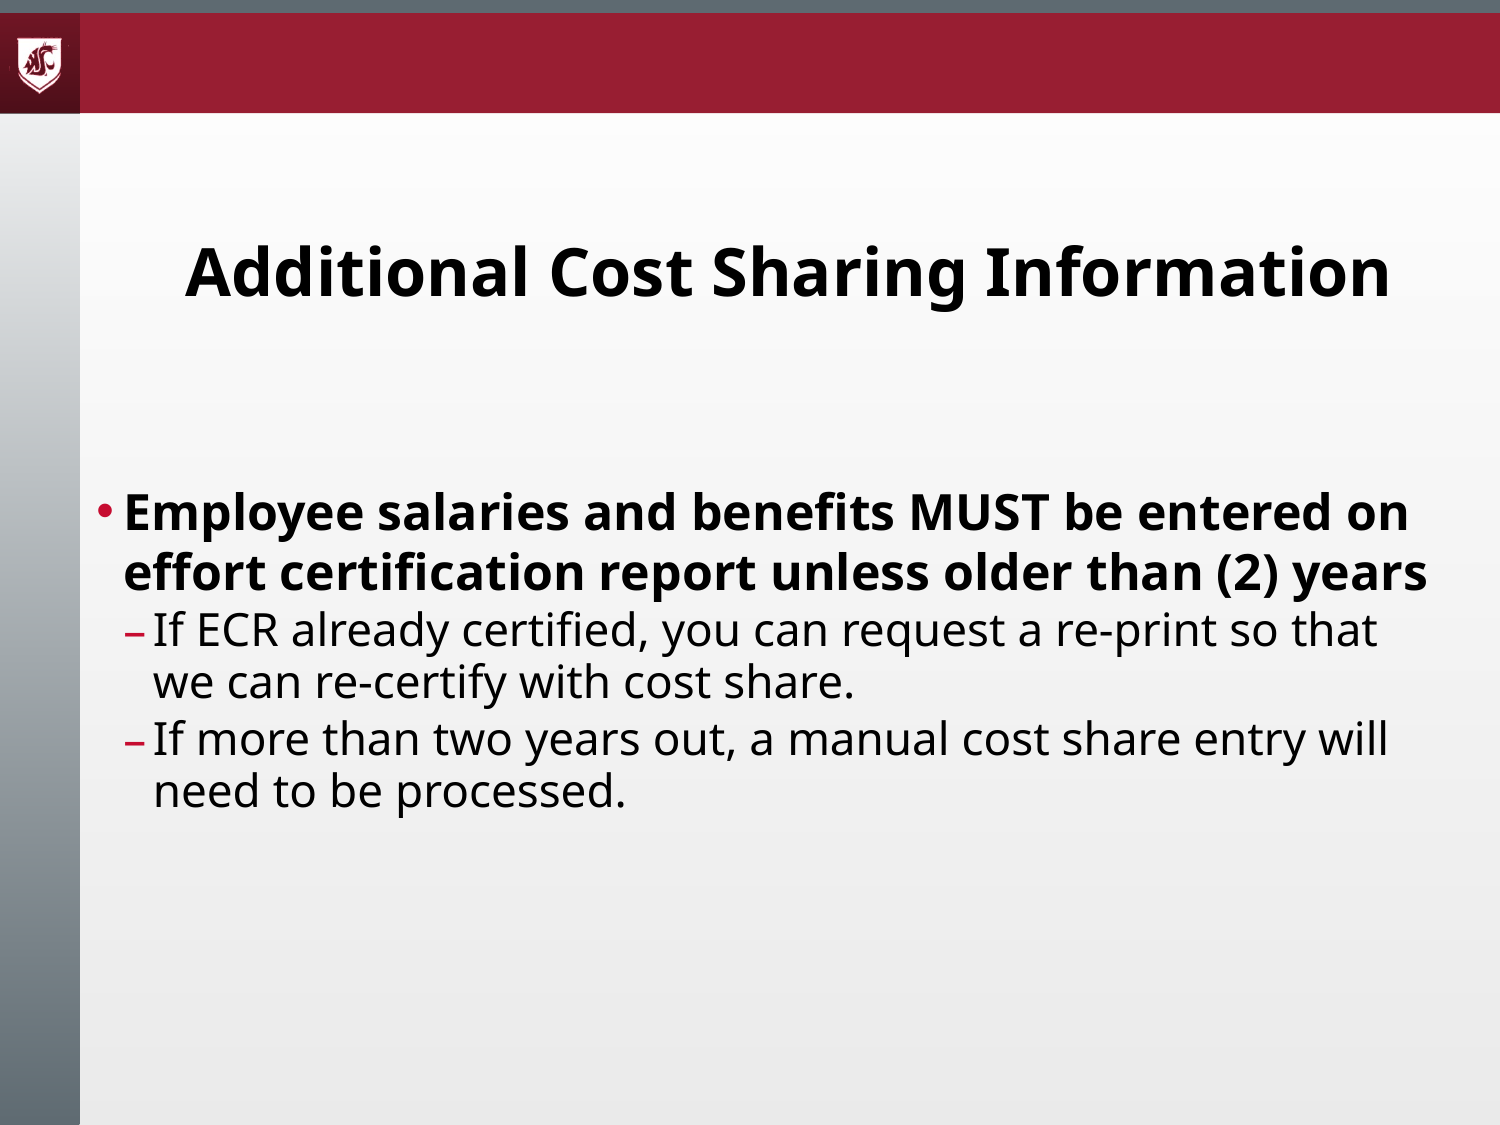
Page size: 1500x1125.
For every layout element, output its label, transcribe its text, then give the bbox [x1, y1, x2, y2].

title Additional Cost Sharing Information [79, 230, 1500, 318]
list Employee salaries and benefits MUST be entered on effort certification report unless older than (2) years If ECR already certified, you can request a re-print so that we can re-certify with cost share. If more than two years out, a manual cost share entry will need to be processed. [81, 399, 1444, 910]
picture [9, 27, 69, 100]
